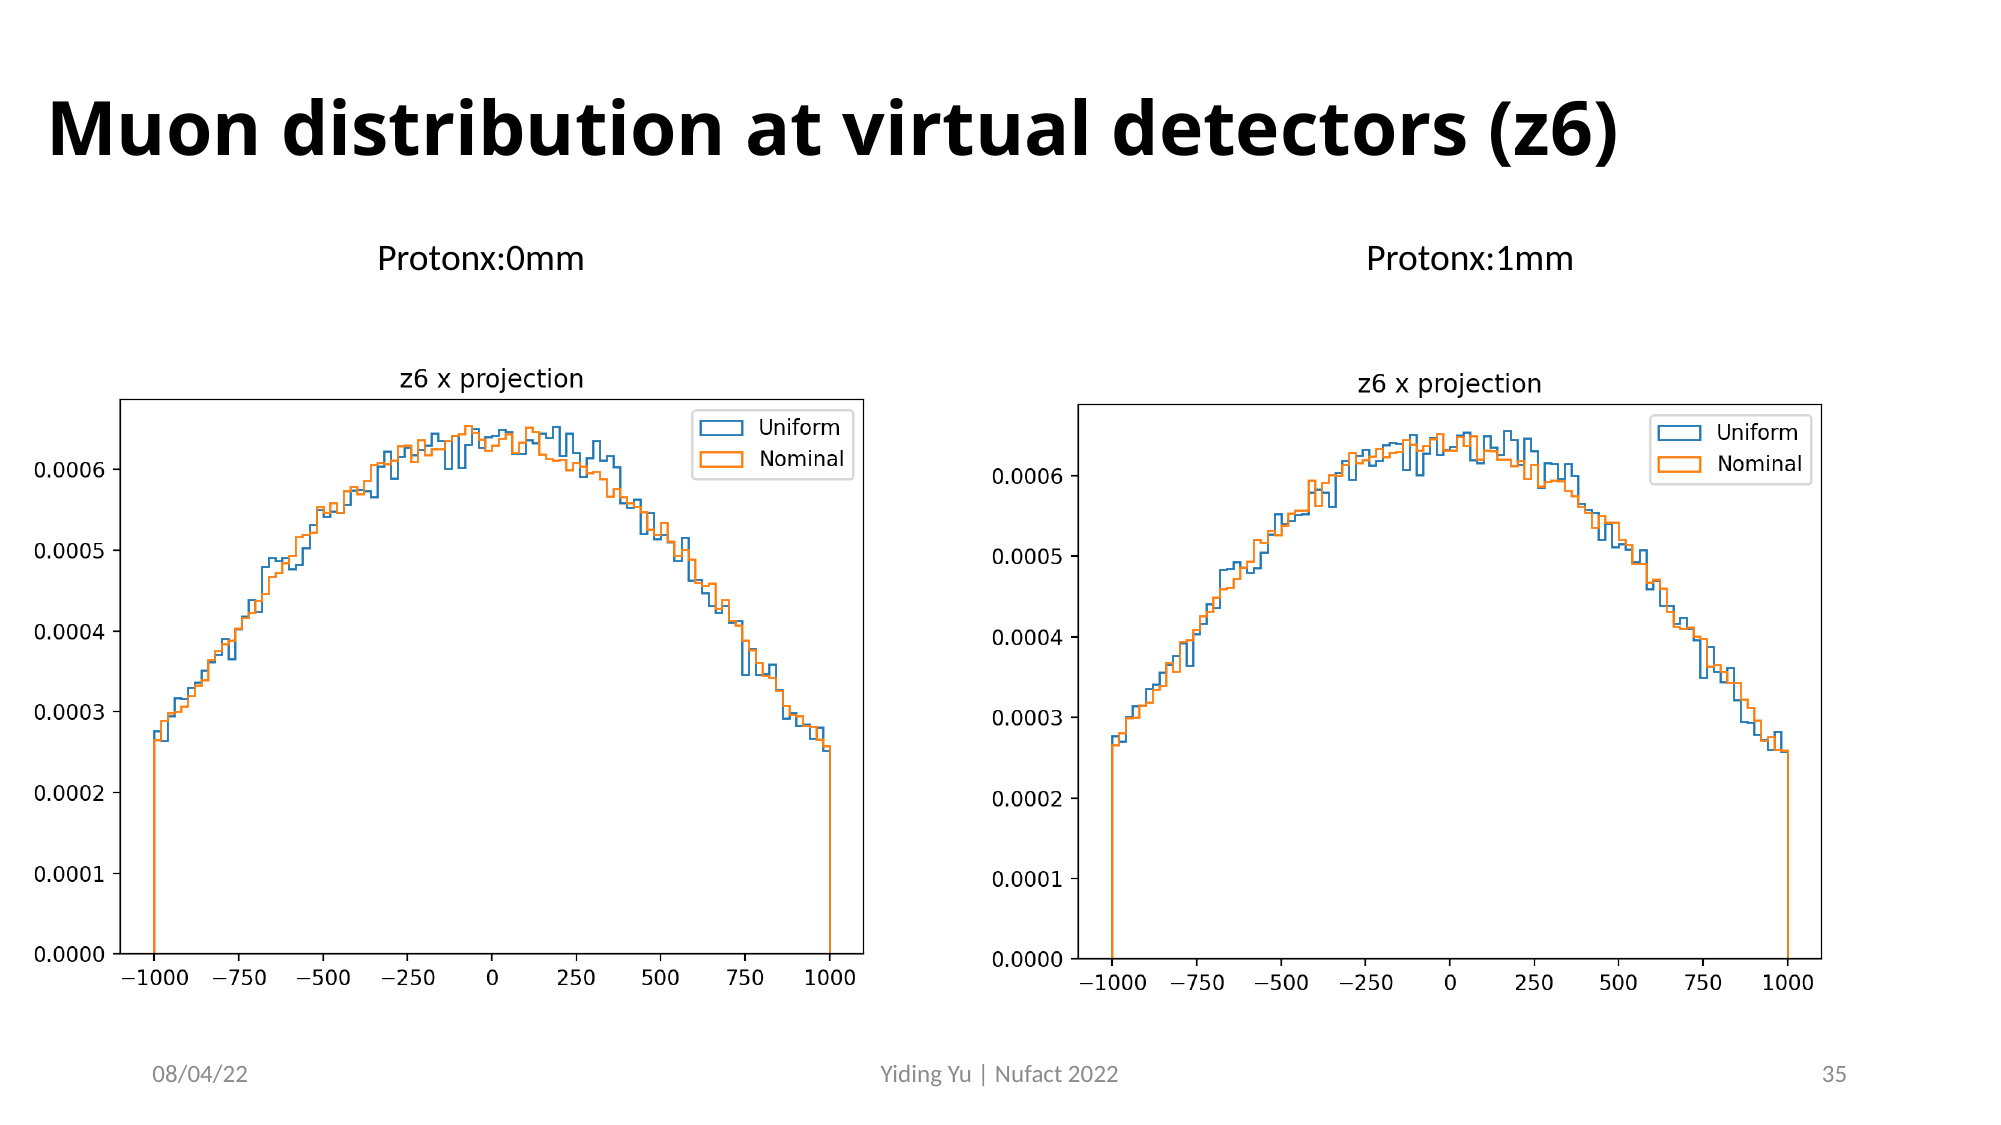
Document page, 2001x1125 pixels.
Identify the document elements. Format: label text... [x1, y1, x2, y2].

picture [0, 313, 1917, 1038]
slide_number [137, 1042, 588, 1103]
slide_number 35 [1412, 1042, 1863, 1103]
title Muon distribution at virtual detectors (z6) [31, 22, 2000, 240]
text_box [362, 225, 1633, 287]
footer Yiding Yu | Nufact 2022 [662, 1042, 1338, 1103]
